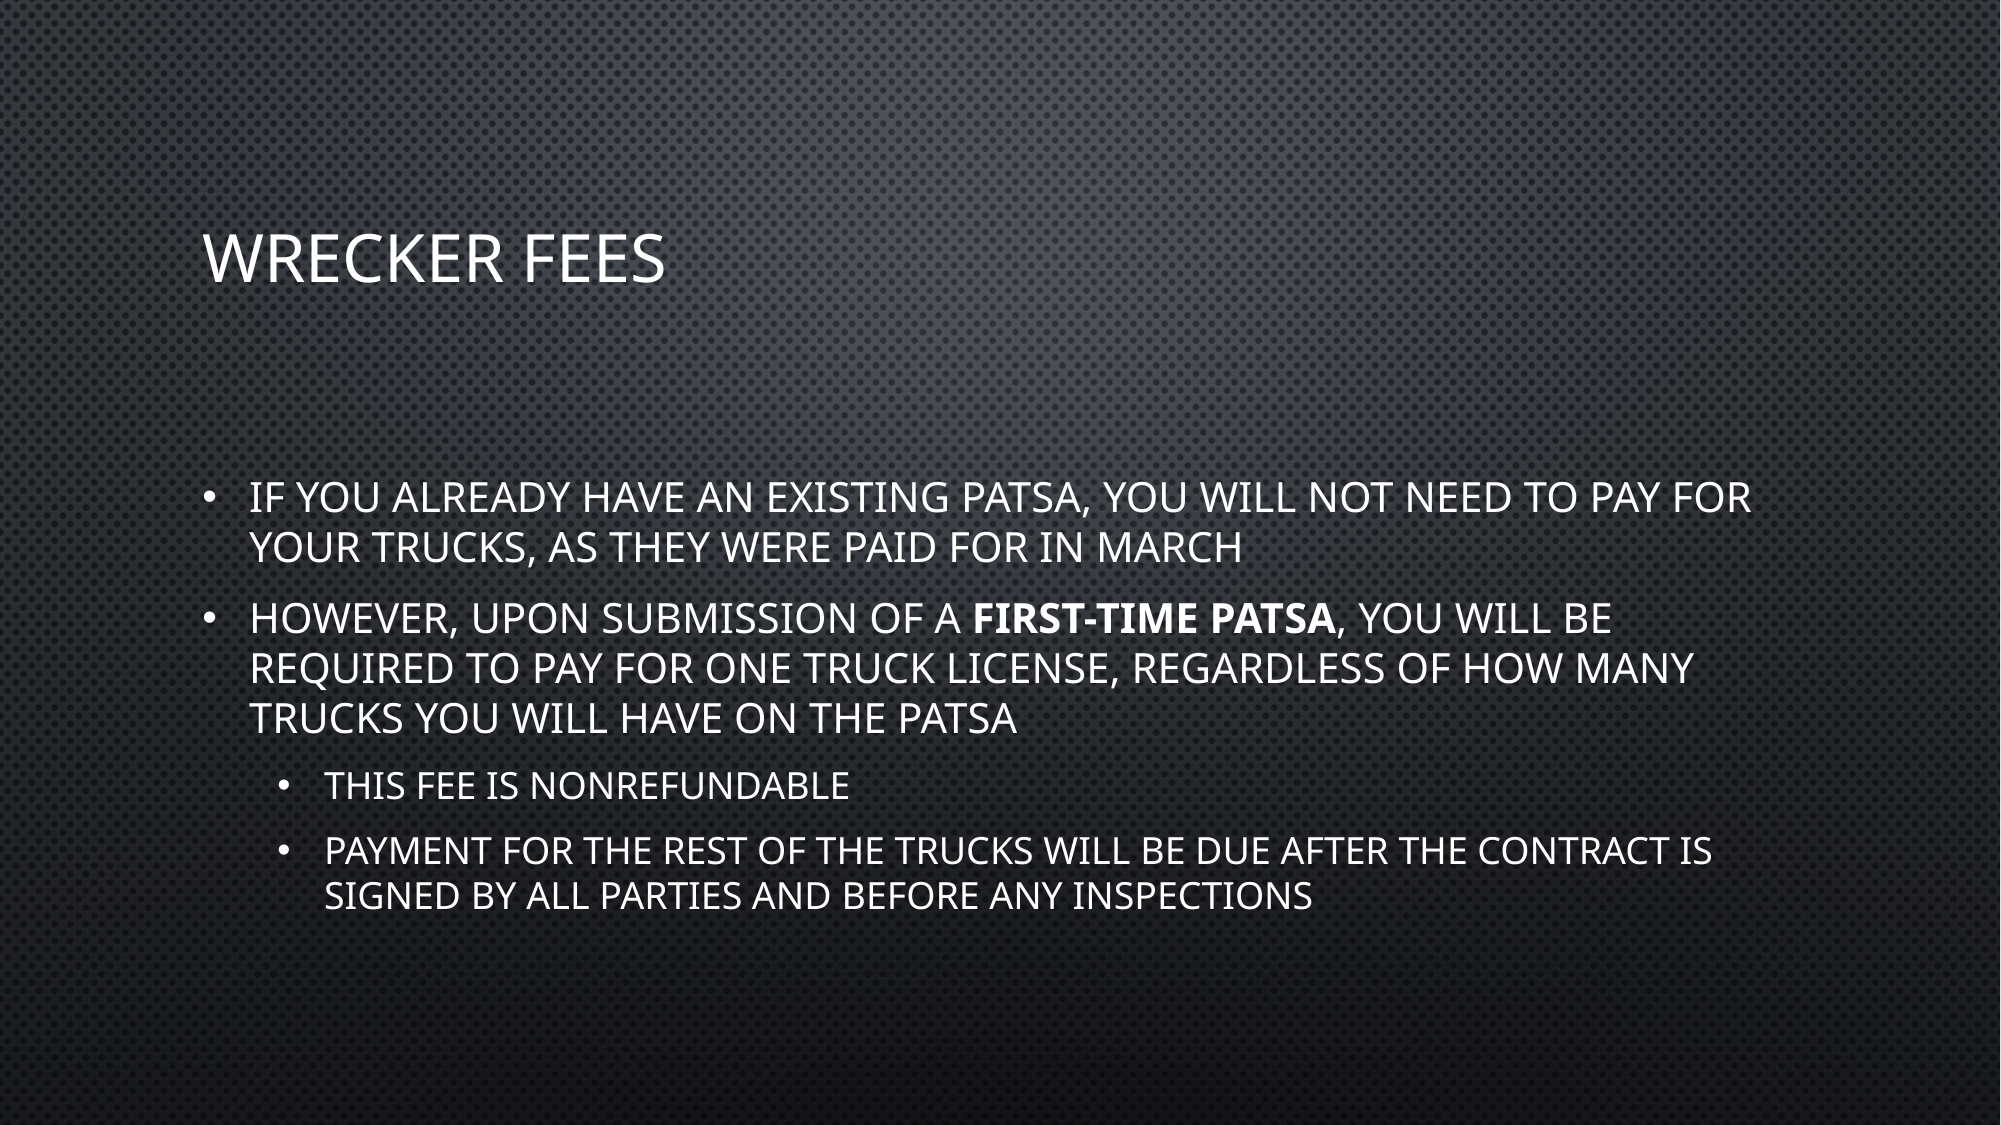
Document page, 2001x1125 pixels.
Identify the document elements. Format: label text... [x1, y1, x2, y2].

list If you already have an existing PATSA, you will not need to pay for your trucks, as they were paid for in March However, upon submission of a first-time PATSA, you will be required to pay for one truck license, regardless of how many trucks you will have on the PATSA This fee is nonrefundable Payment for the rest of the trucks will be due after the contract is signed by all parties and before any inspections [187, 437, 1813, 950]
title Wrecker fees [187, 99, 1813, 413]
